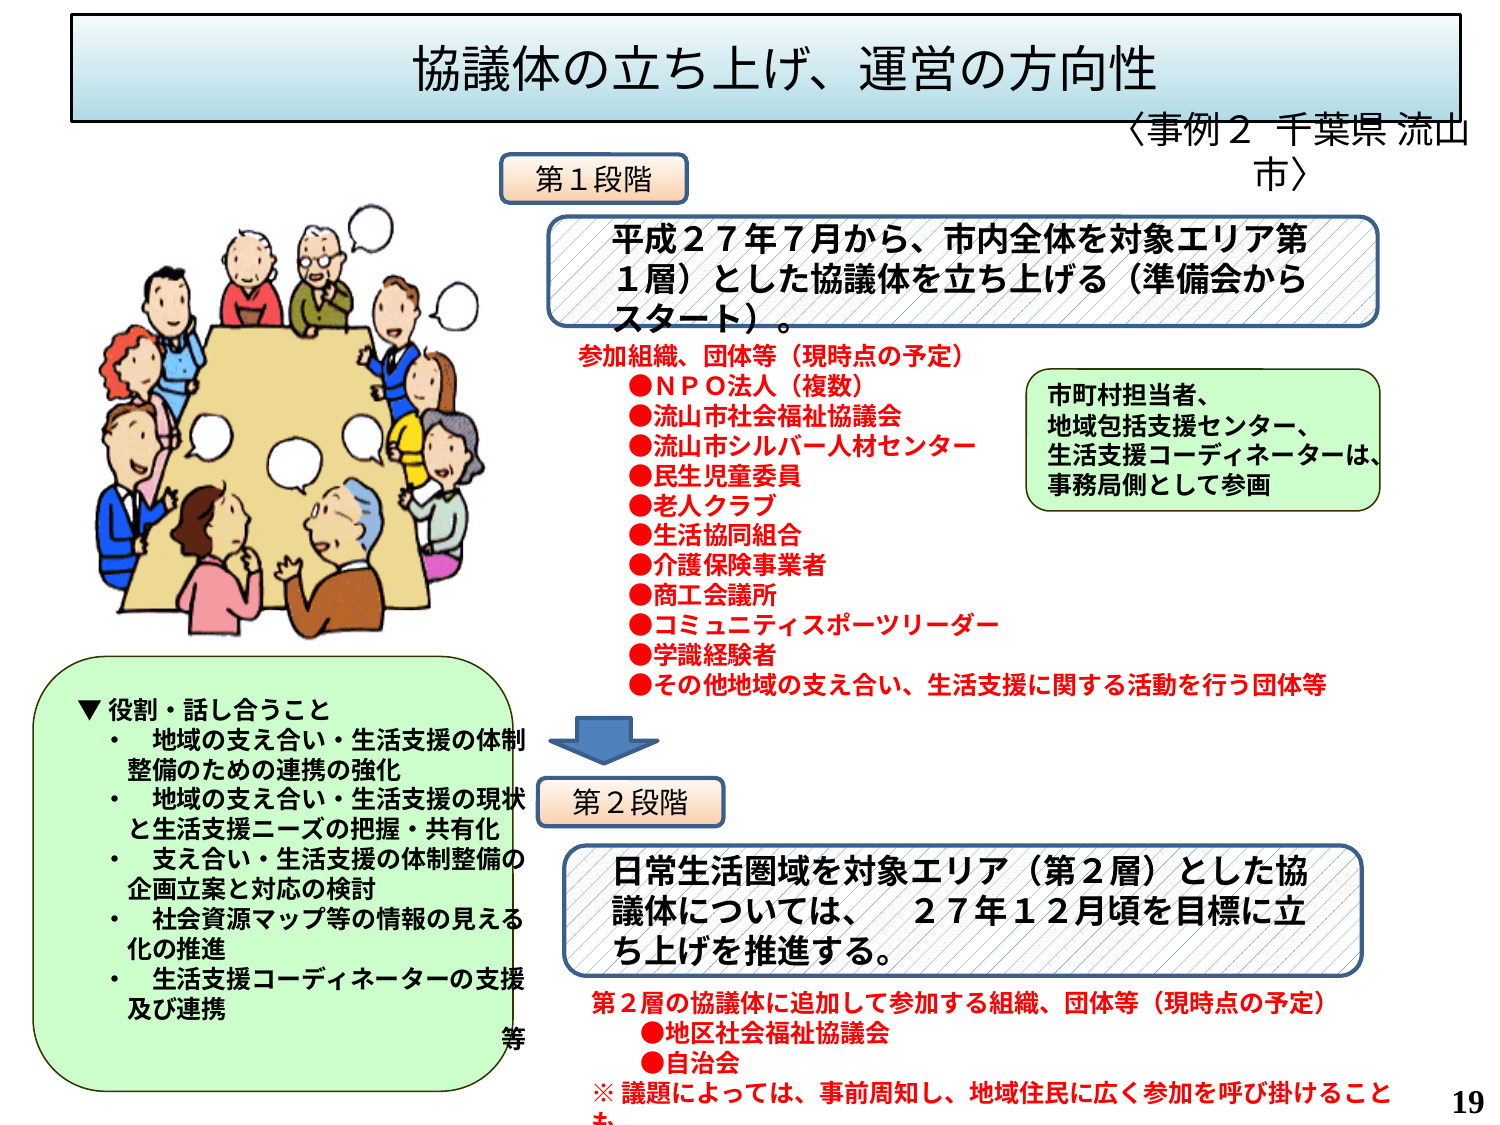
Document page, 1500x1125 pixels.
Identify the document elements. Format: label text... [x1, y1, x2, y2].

text_box 〈事例２ 千葉県 流山市〉 [1073, 105, 1500, 198]
text_box 第２層の協議体に追加して参加する組織、団体等（現時点の予定） ●地区社会福祉協議会 ●自治会 ※議題によっては、事前周知し、地域住民に広く参加を呼び掛けることも。。。 [576, 980, 1411, 1125]
slide_number 19 [1425, 1079, 1500, 1122]
text_box 第１段階 [501, 154, 687, 203]
text_box 市町村担当者、 地域包括支援センター、 生活支援コーディネーターは、 事務局側として参画 [1026, 368, 1380, 511]
text_box 参加組織、団体等（現時点の予定） ●ＮＰＯ法人（複数） ●流山市社会福祉協議会 ●流山市シルバー人材センター ●民生児童委員 ●老人クラブ ●生活協同組合 ●介護保険事業者 ●商工会議所 ●コミュニティスポーツリーダー ●学識経験者 ●その他地域の支え合い、生活支援に関する活動を行う団体等 [548, 367, 1223, 673]
text_box [1311, 843, 1364, 978]
text_box [548, 715, 660, 766]
text_box [423, 656, 514, 1092]
picture [71, 196, 502, 643]
text_box [1331, 214, 1380, 329]
text_box 日常生活圏域を対象エリア（第２層）とした協議体については、 ２７年１２月頃を目標に立ち上げを推進する。 [602, 843, 1329, 979]
text_box 協議体の立ち上げ、運営の方向性 [69, 12, 1463, 123]
text_box ▼役割・話し合うこと ・ 地域の支え合い・生活支援の体制 整備のための連携の強化 ・ 地域の支え合い・生活支援の現状 と生活支援ニーズの把握・共有化 ・ 支え合い・生活支援の体制整備の 企画立案と対応の検討 ・ 社会資源マップ等の情報の見える 化の推進 ・ 生活支援コーディネーターの支援 及び連携 等 [41, 656, 490, 1092]
text_box 平成２７年７月から、市内全体を対象エリア第１層）とした協議体を立ち上げる（準備会からスタート）。 [601, 200, 1335, 356]
text_box 第２段階 [537, 777, 724, 827]
text_box [33, 656, 107, 1092]
text_box [546, 214, 604, 329]
text_box [562, 843, 620, 978]
